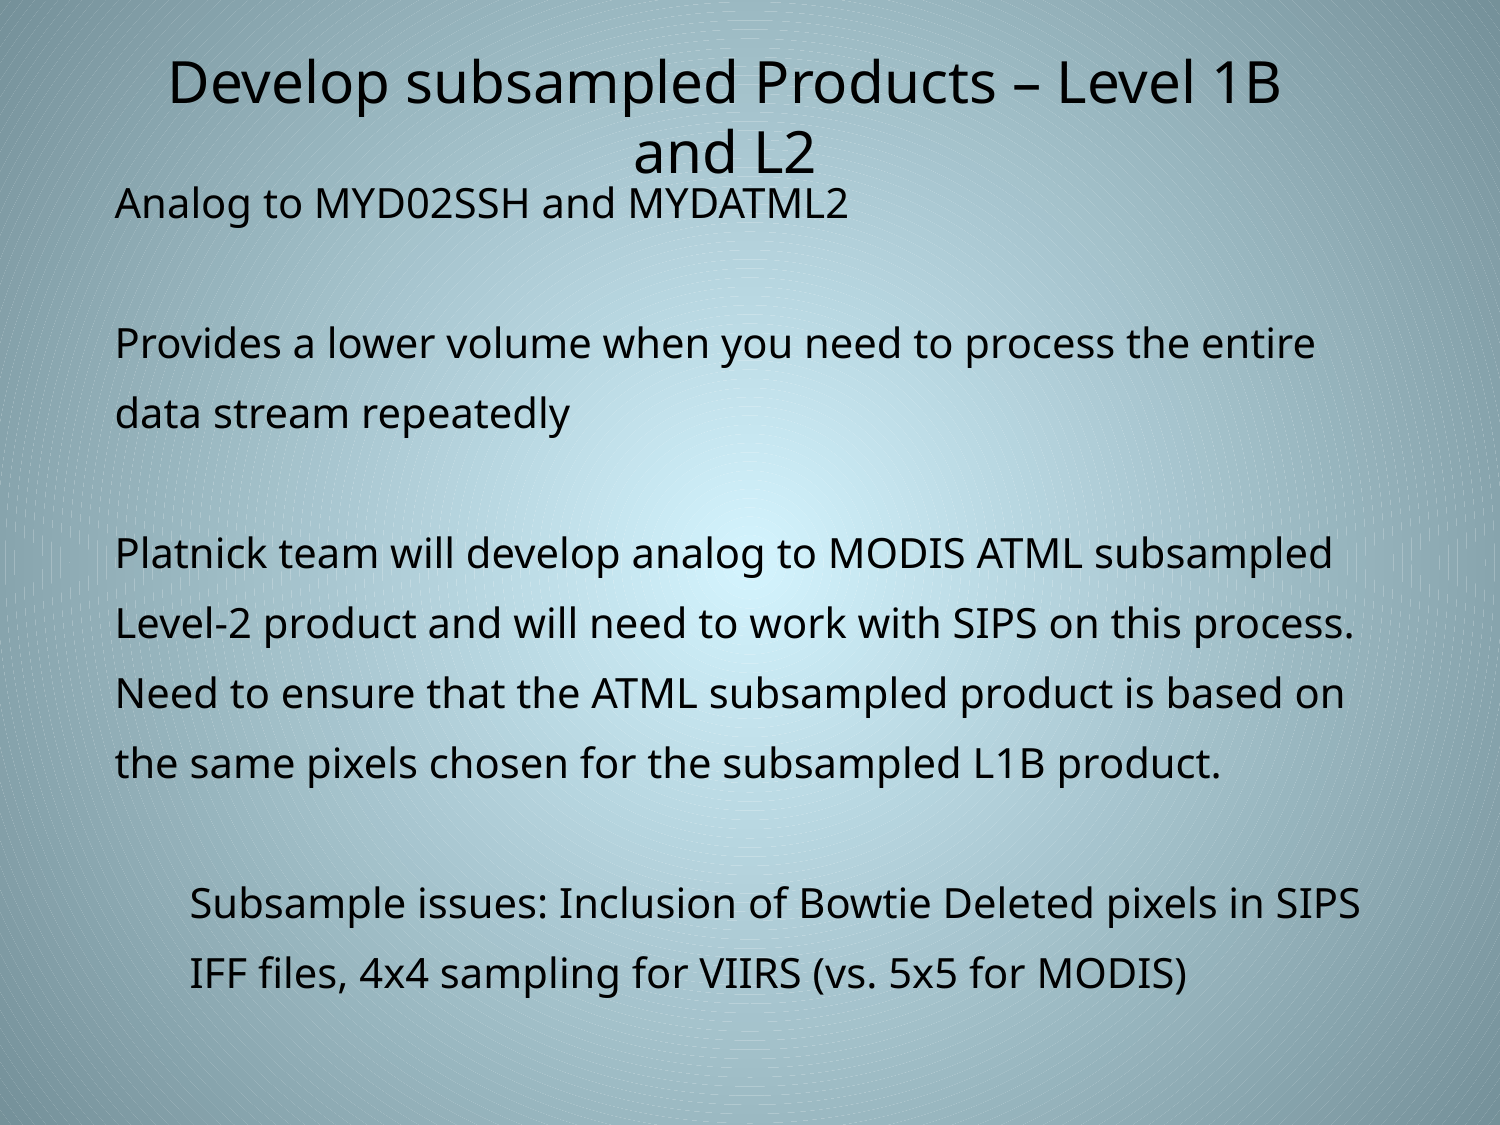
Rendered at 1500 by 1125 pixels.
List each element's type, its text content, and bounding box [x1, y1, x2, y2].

text_box Analog to MYD02SSH and MYDATML2 Provides a lower volume when you need to process the entire data stream repeatedly Platnick team will develop analog to MODIS ATML subsampled Level-2 product and will need to work with SIPS on this process. Need to ensure that the ATML subsampled product is based on the same pixels chosen for the subsampled L1B product. Subsample issues: Inclusion of Bowtie Deleted pixels in SIPS IFF files, 4x4 sampling for VIIRS (vs. 5x5 for MODIS) [99, 149, 1388, 1075]
text_box Develop subsampled Products – Level 1B and L2 [112, 37, 1338, 149]
